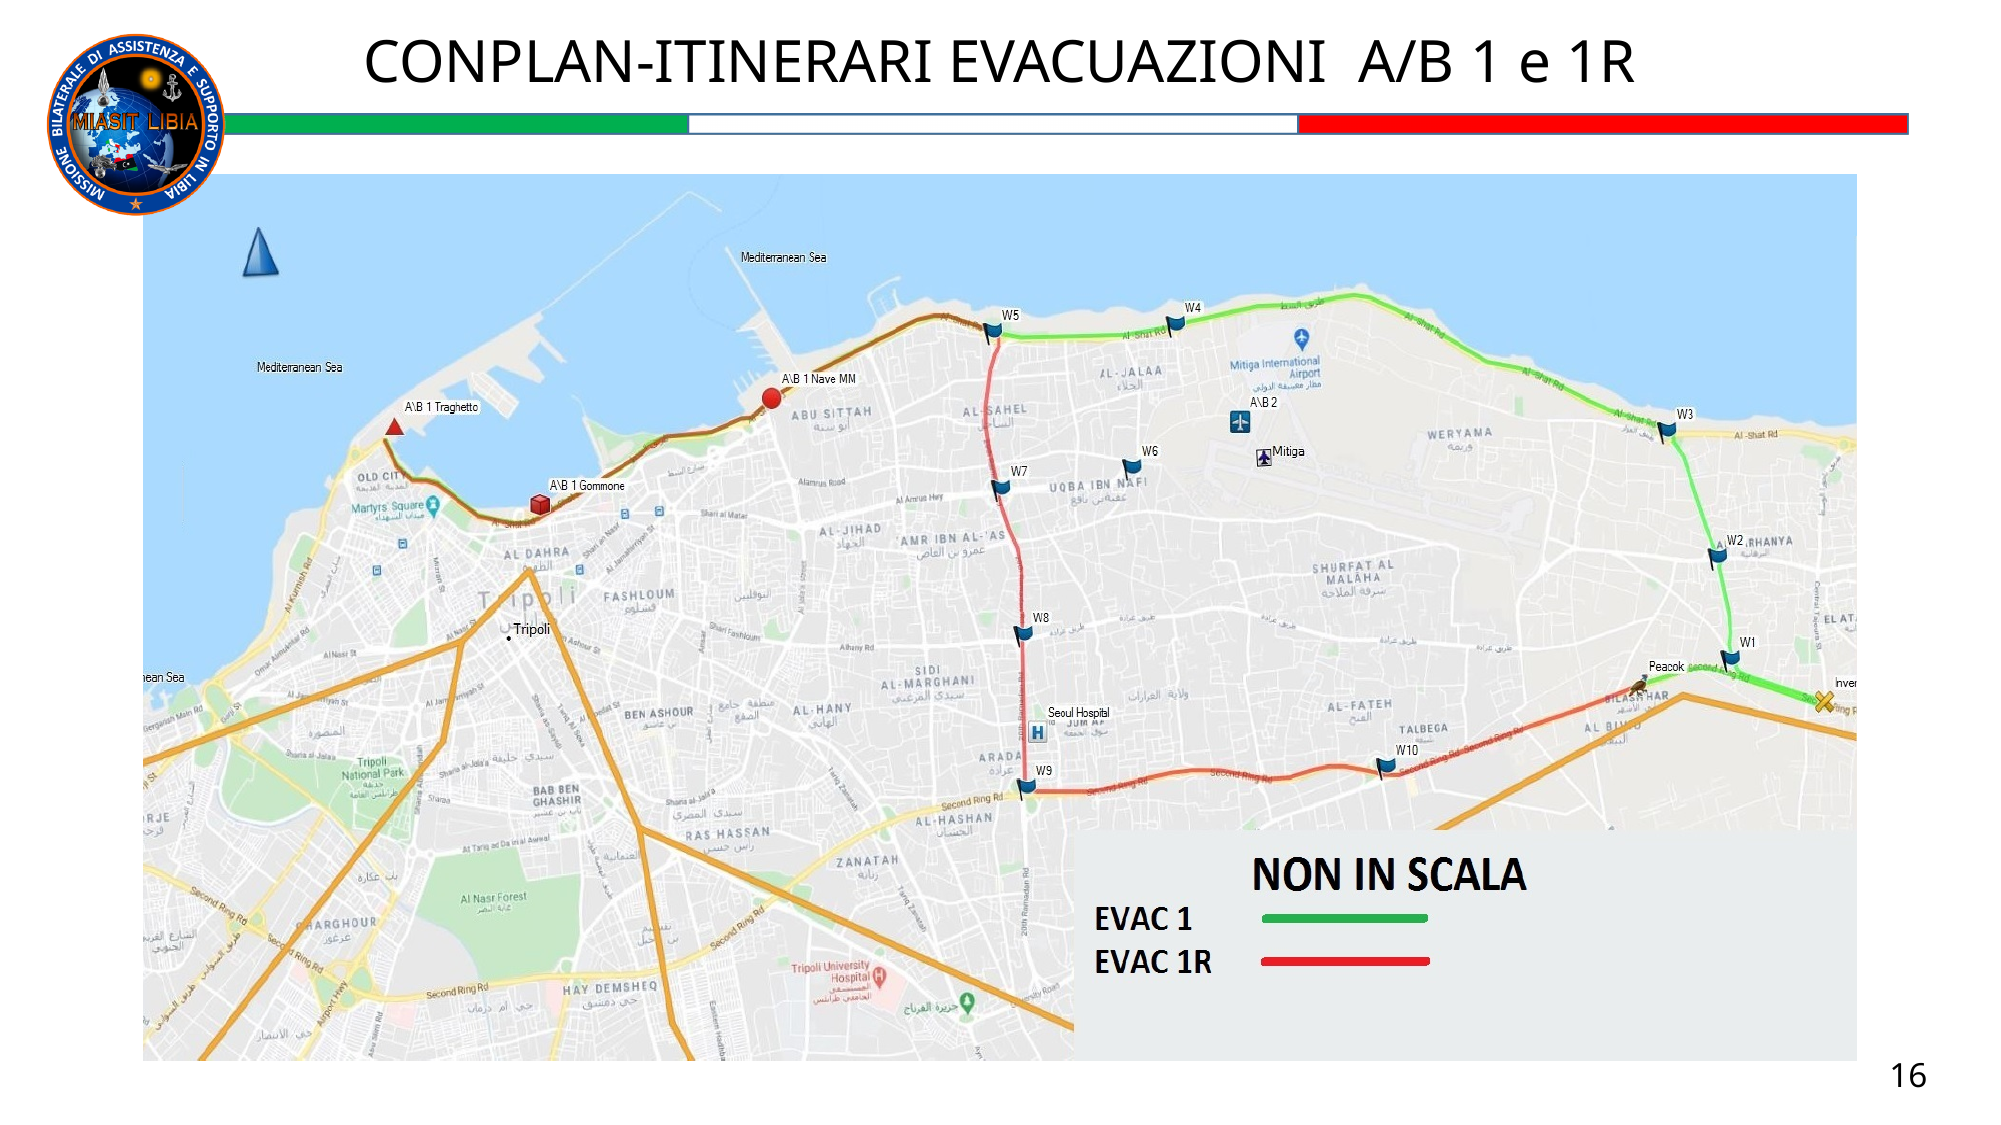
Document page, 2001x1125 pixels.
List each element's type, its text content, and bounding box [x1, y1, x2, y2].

picture [44, 32, 1908, 217]
text_box CONPLAN-ITINERARI EVACUAZIONI A/B 1 e 1R [348, 16, 1652, 102]
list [143, 174, 1857, 1061]
